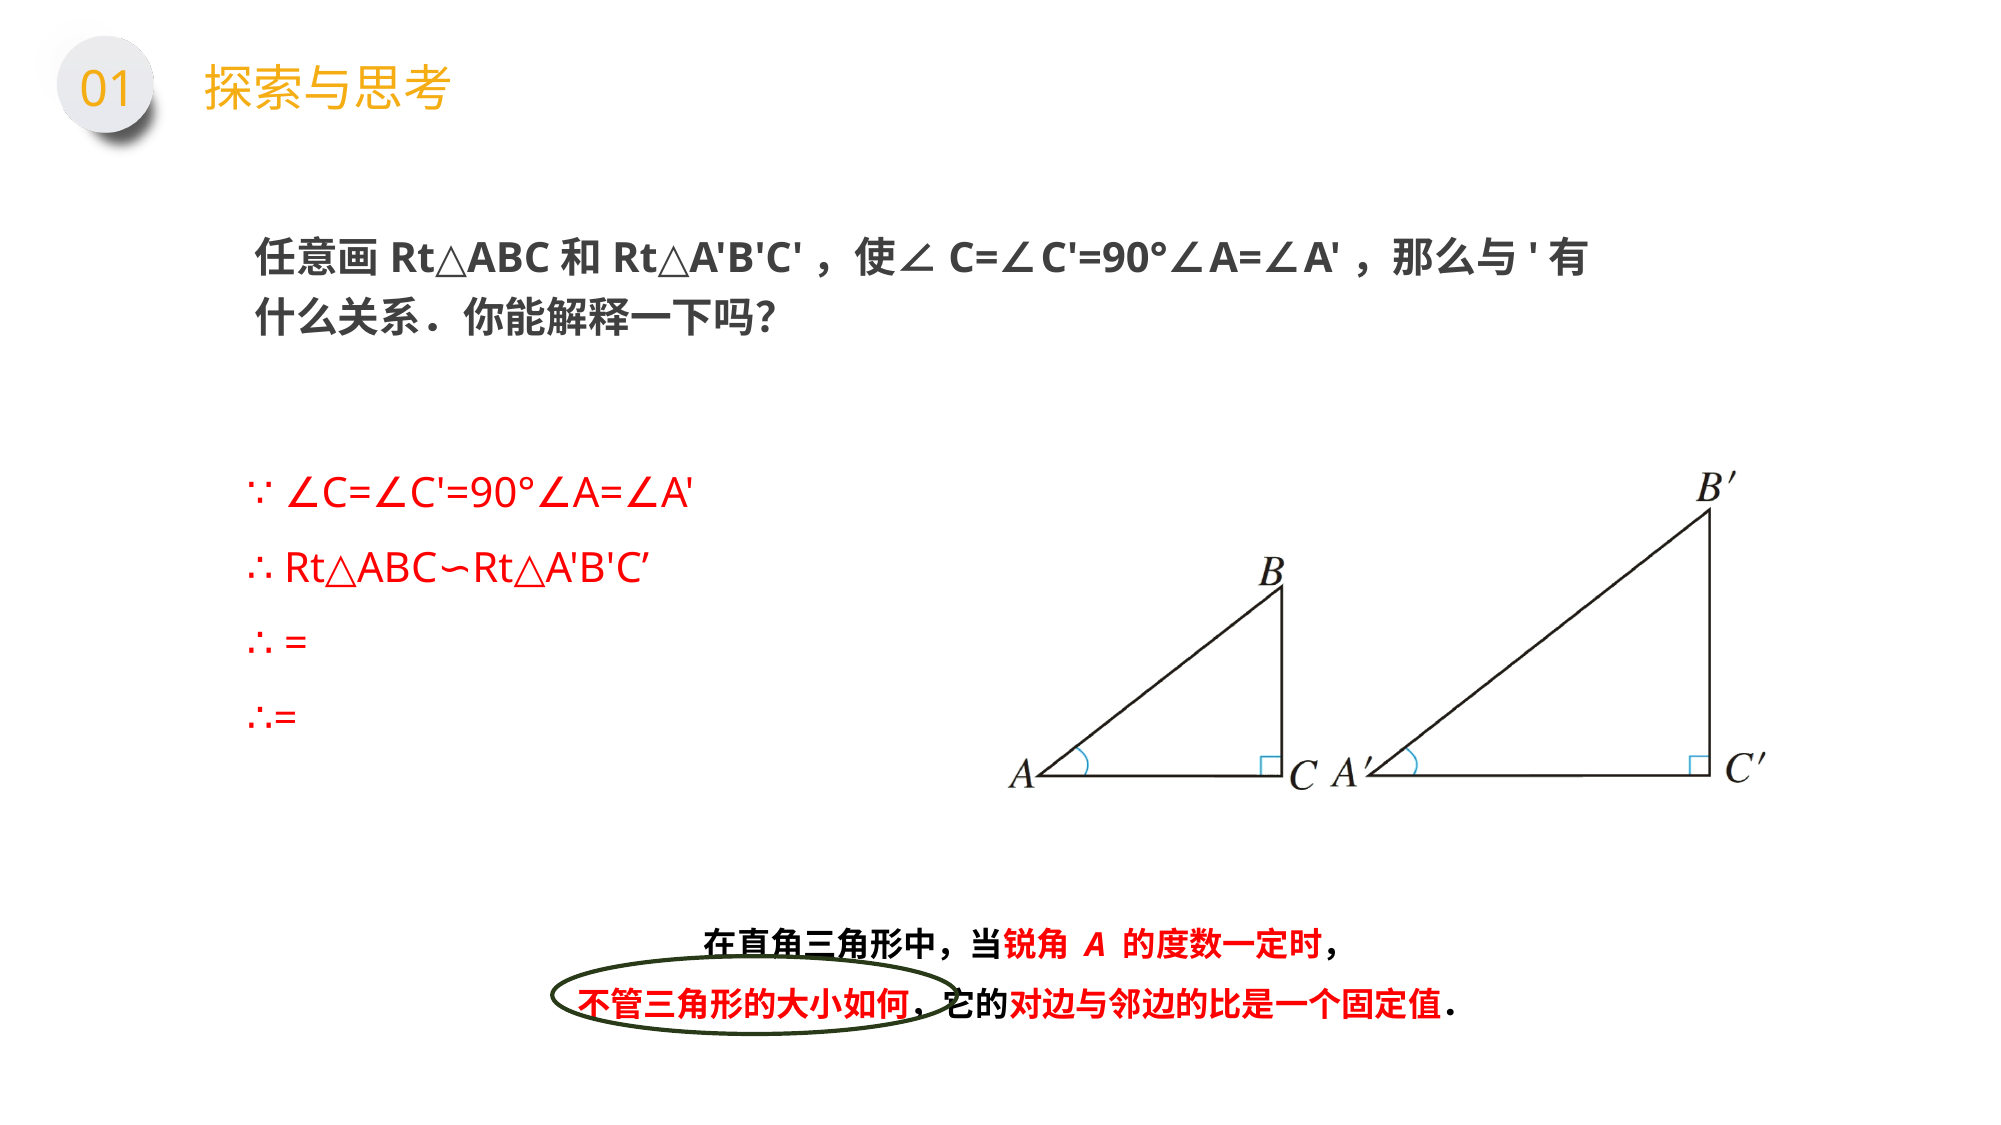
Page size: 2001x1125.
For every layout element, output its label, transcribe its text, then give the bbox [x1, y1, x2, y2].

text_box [34, 17, 471, 160]
text_box 在直角三角形中，当锐角 A 的度数一定时， 不管三角形的大小如何，它的对边与邻边的比是一个固定值． [552, 895, 1508, 1031]
text_box [552, 956, 957, 1034]
picture [999, 455, 1782, 794]
